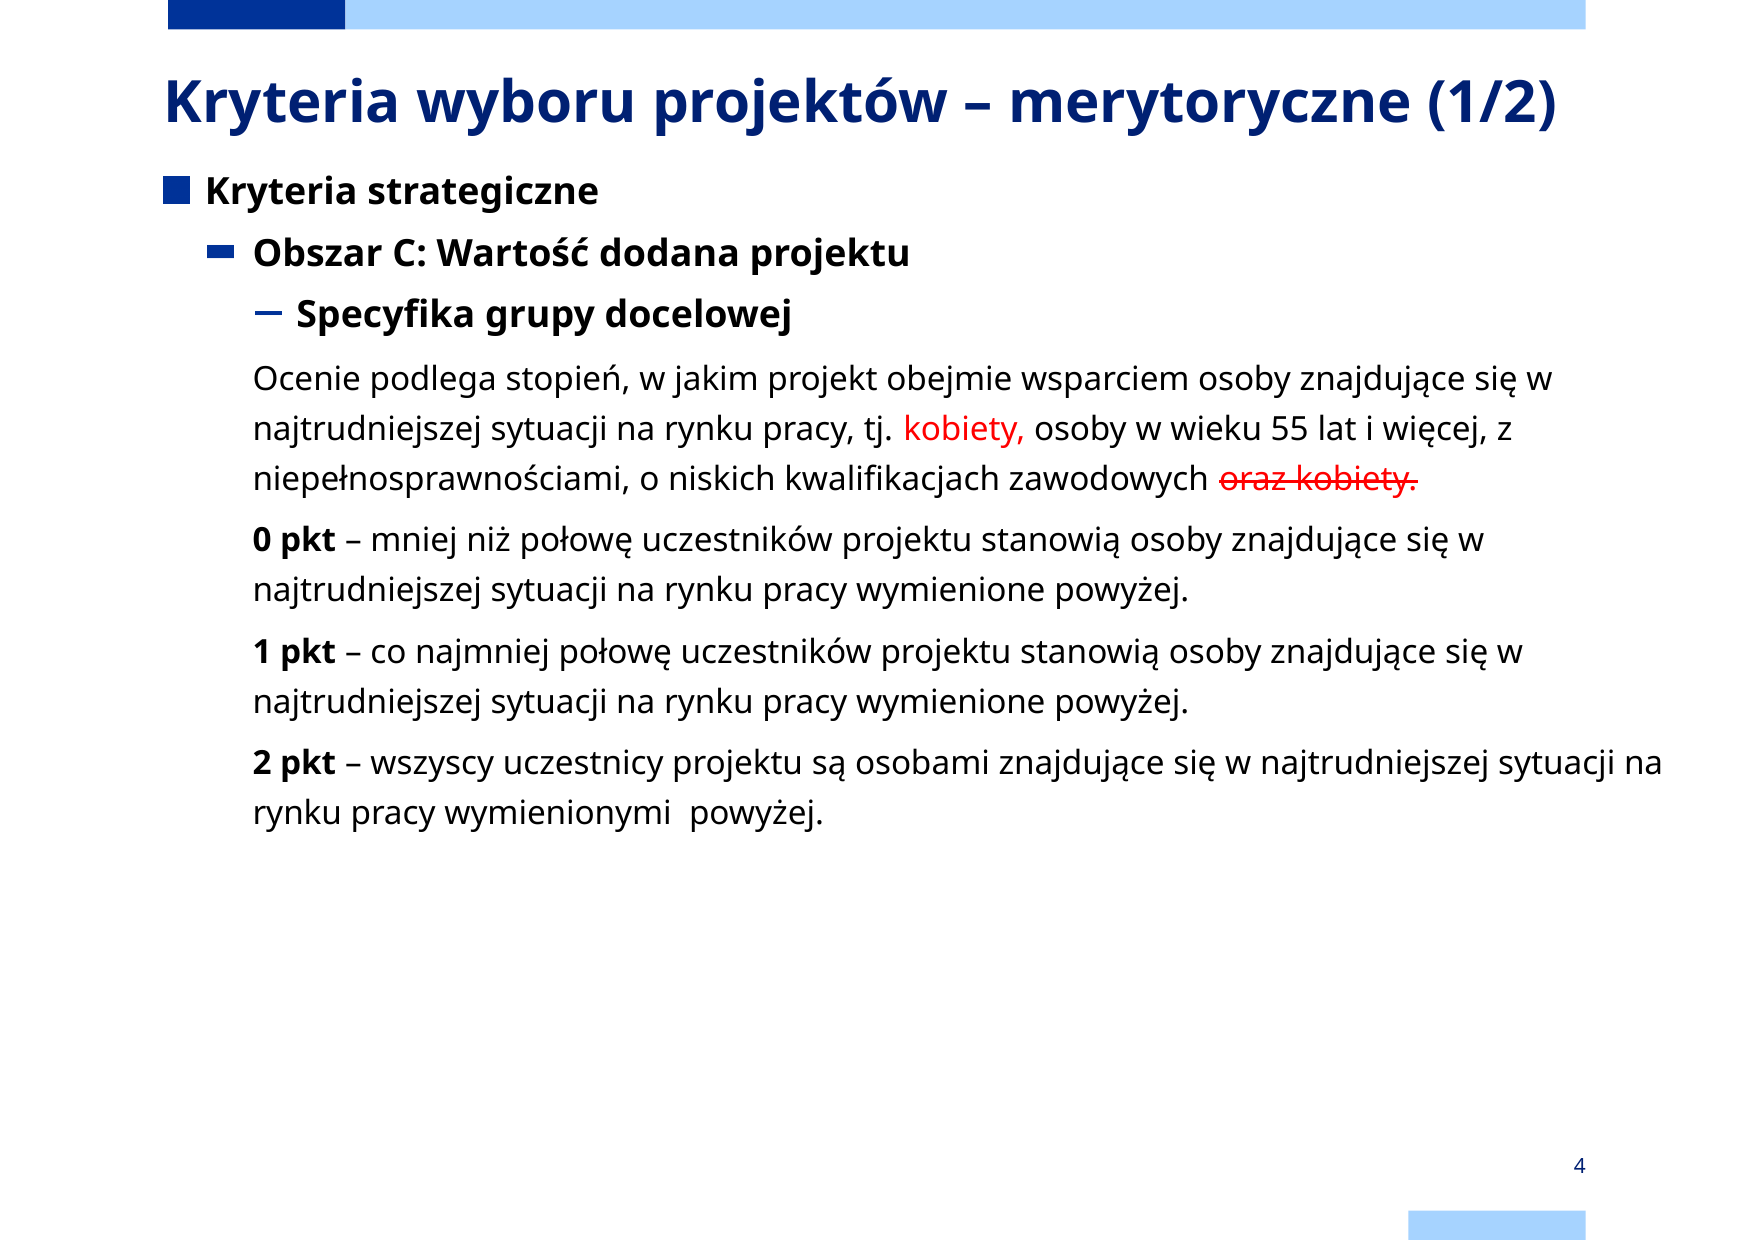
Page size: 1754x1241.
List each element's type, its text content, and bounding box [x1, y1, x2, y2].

title Kryteria wyboru projektów – merytoryczne (1/2) [163, 59, 1581, 162]
picture [255, 299, 282, 327]
list Kryteria strategiczne Obszar C: Wartość dodana projektu Specyfika grupy docelowej Ocenie podlega stopień, w jakim projekt obejmie wsparciem osoby znajdujące się w najtrudniejszej sytuacji na rynku pracy, tj. kobiety, osoby w wieku 55 lat i więcej, z niepełnosprawnościami, o niskich kwalifikacjach zawodowych oraz kobiety. 0 pkt – mniej niż połowę uczestników projektu stanowią osoby znajdujące się w najtrudniejszej sytuacji na rynku pracy wymienione powyżej. 1 pkt – co najmniej połowę uczestników projektu stanowią osoby znajdujące się w najtrudniejszej sytuacji na rynku pracy wymienione powyżej. 2 pkt – wszyscy uczestnicy projektu są osobami znajdujące się w najtrudniejszej sytuacji na rynku pracy wymienionymi powyżej. [163, 162, 1691, 1187]
picture [207, 238, 234, 265]
slide_number 4 [1408, 1151, 1586, 1182]
picture [163, 176, 190, 204]
